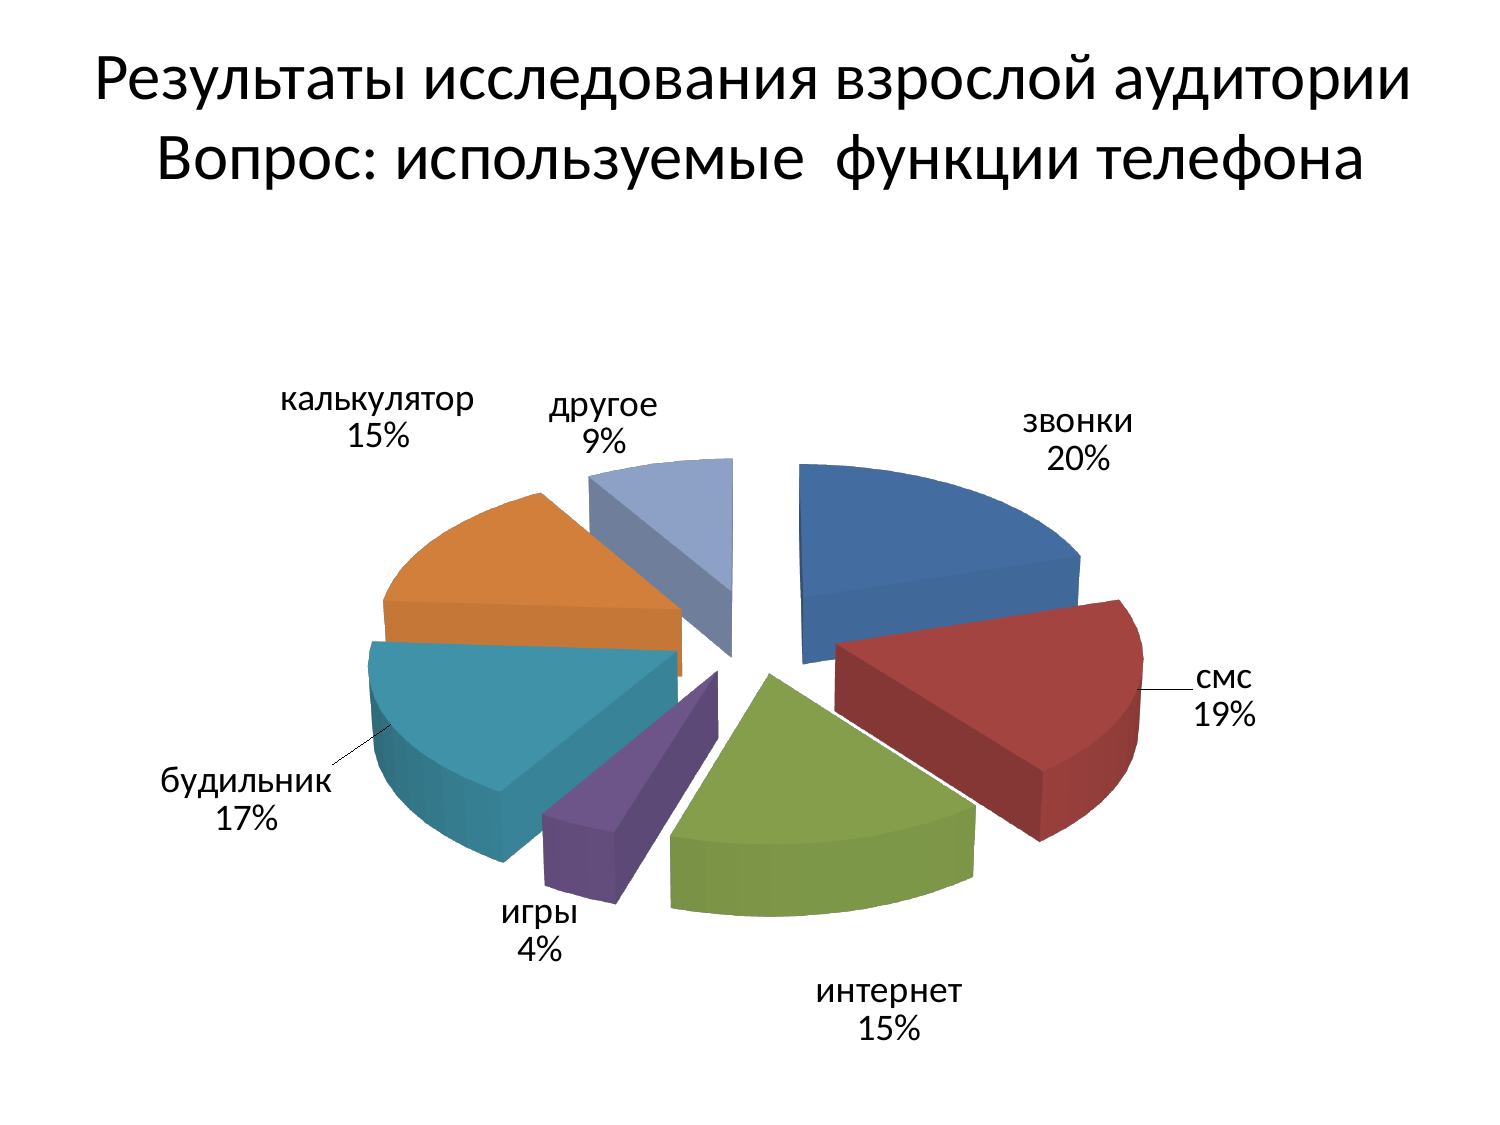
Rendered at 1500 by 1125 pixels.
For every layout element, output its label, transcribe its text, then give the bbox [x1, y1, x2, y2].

chart [41, 203, 1459, 1125]
title Результаты исследования взрослой аудитории Вопрос: используемые функции телефона [53, 19, 1471, 207]
